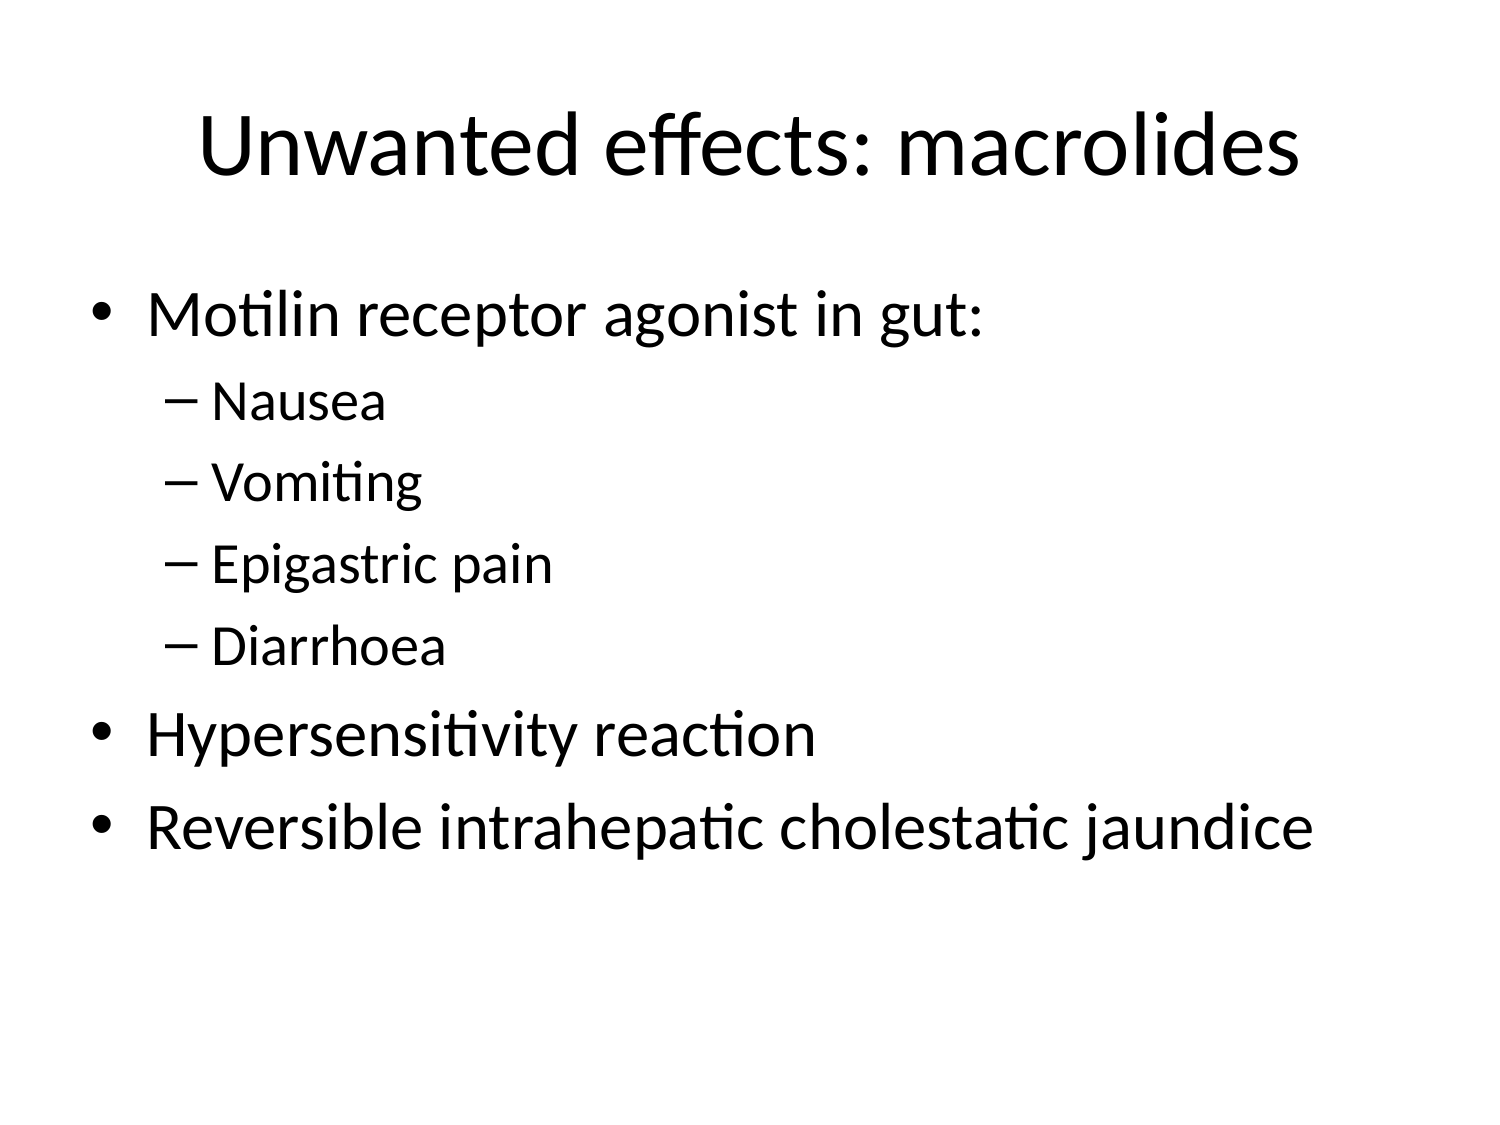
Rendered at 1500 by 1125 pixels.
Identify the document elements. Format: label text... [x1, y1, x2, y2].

title Unwanted effects: macrolides [74, 44, 1426, 233]
list Motilin receptor agonist in gut: Nausea Vomiting Epigastric pain Diarrhoea Hypersensitivity reaction Reversible intrahepatic cholestatic jaundice [74, 262, 1426, 1006]
